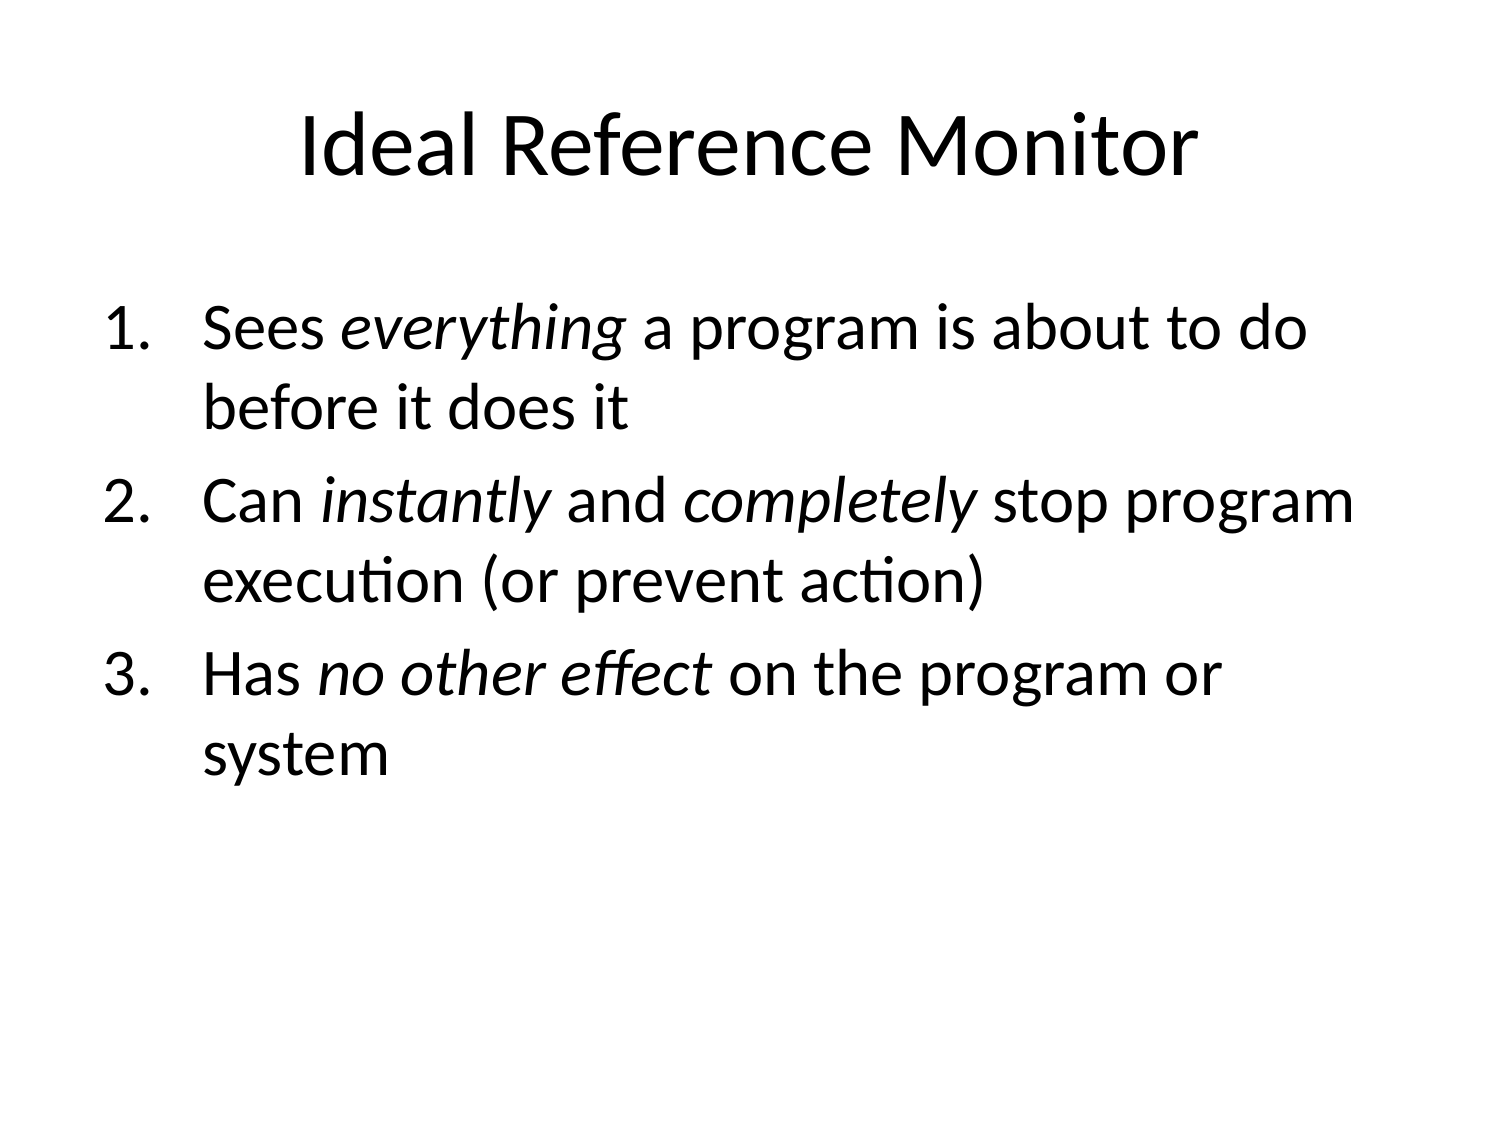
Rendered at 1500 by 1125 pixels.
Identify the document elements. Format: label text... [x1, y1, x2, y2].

title Ideal Reference Monitor [75, 45, 1425, 233]
list Sees everything a program is about to do before it does it Can instantly and completely stop program execution (or prevent action) Has no other effect on the program or system [87, 275, 1438, 950]
